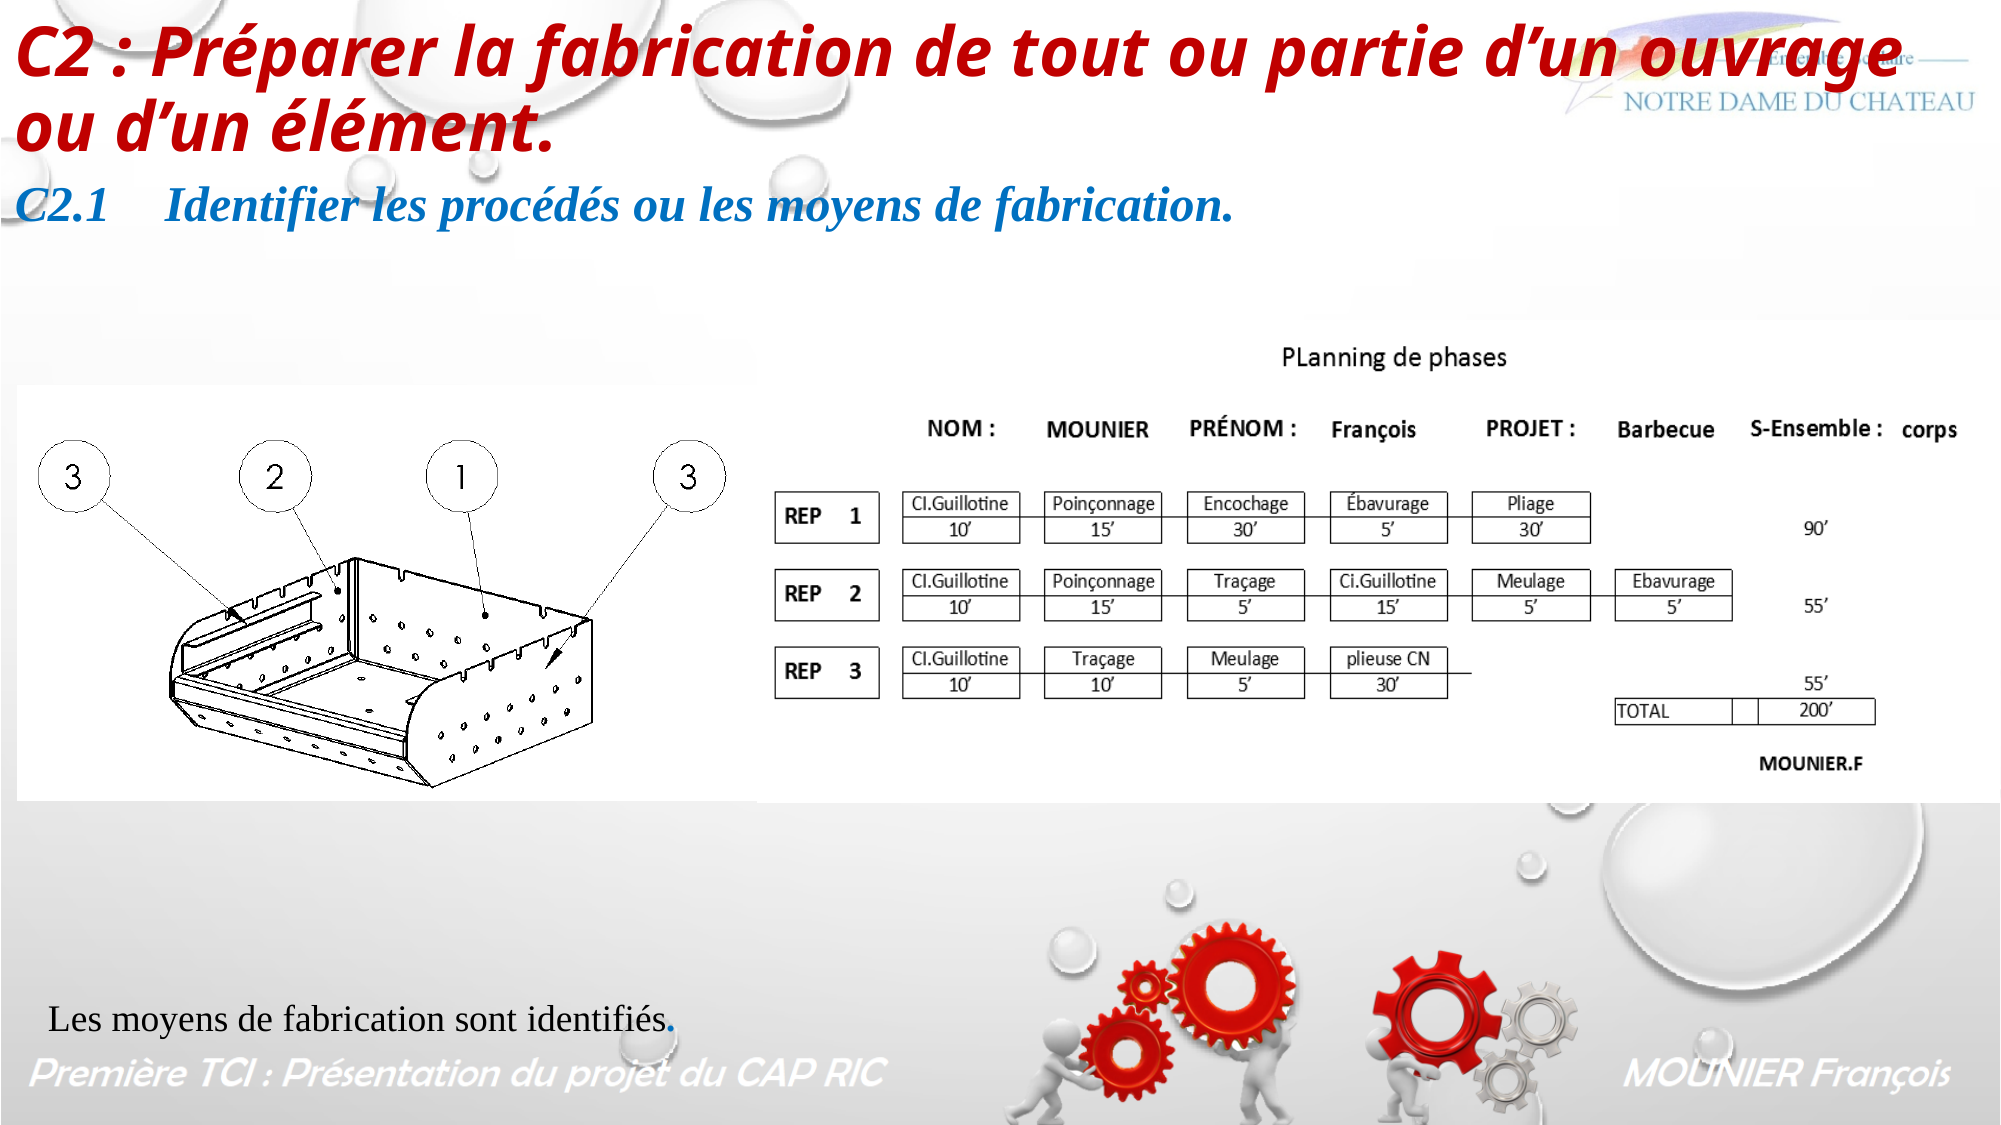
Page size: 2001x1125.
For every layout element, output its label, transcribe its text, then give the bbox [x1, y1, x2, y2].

text_box C2.1 Identifier les procédés ou les moyens de fabrication. [0, 164, 1630, 239]
picture [0, 0, 2001, 1125]
text_box C2 : Préparer la fabrication de tout ou partie d’un ouvrage ou d’un élément. [0, 9, 1956, 174]
text_box Les moyens de fabrication sont identifiés. [33, 986, 692, 1047]
